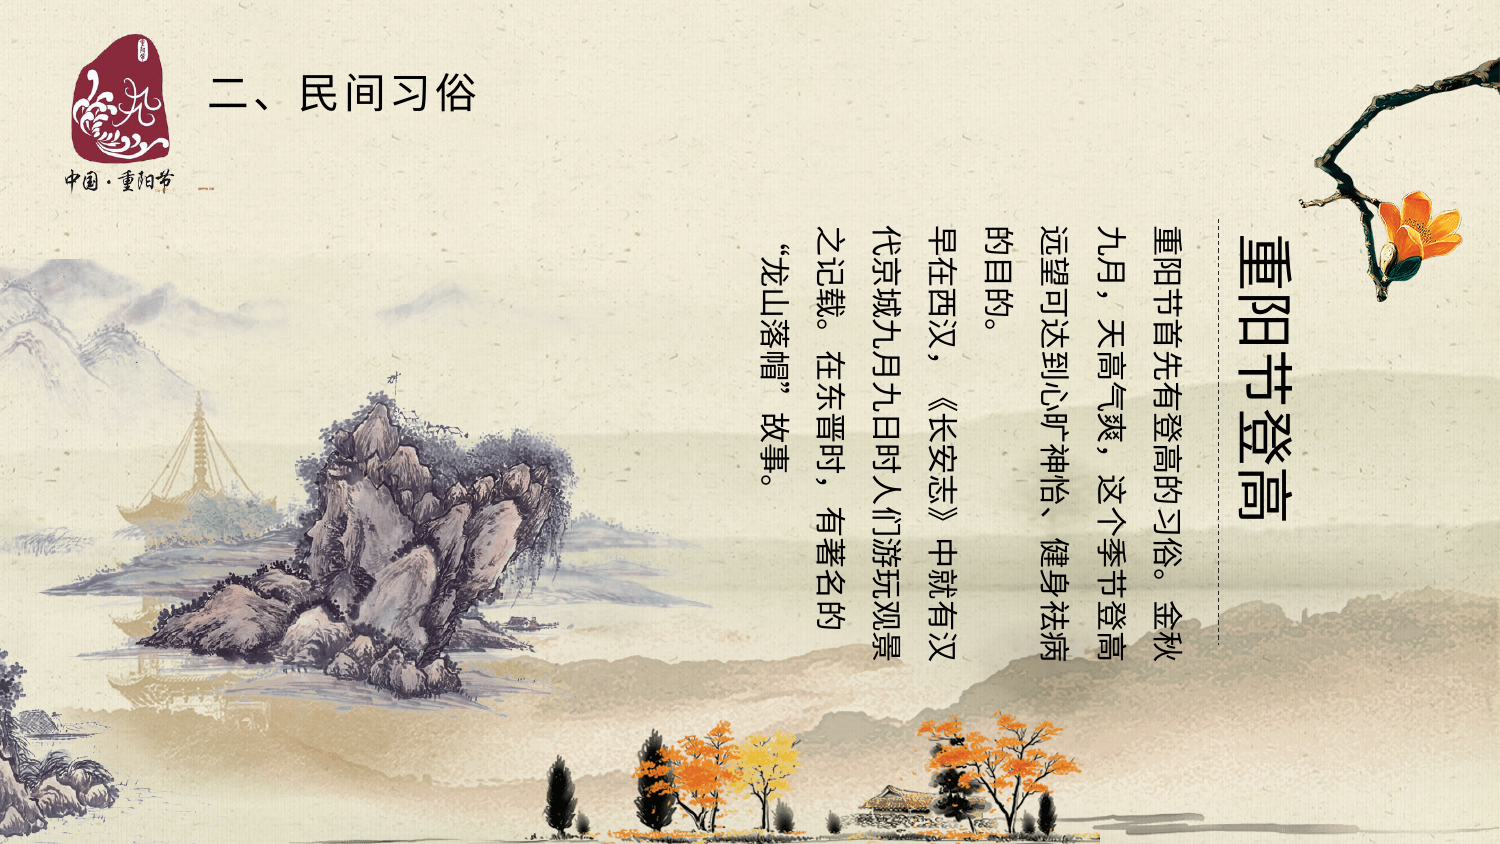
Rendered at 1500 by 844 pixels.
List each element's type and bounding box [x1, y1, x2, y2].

picture [0, 0, 1500, 844]
text_box [20, 30, 524, 194]
